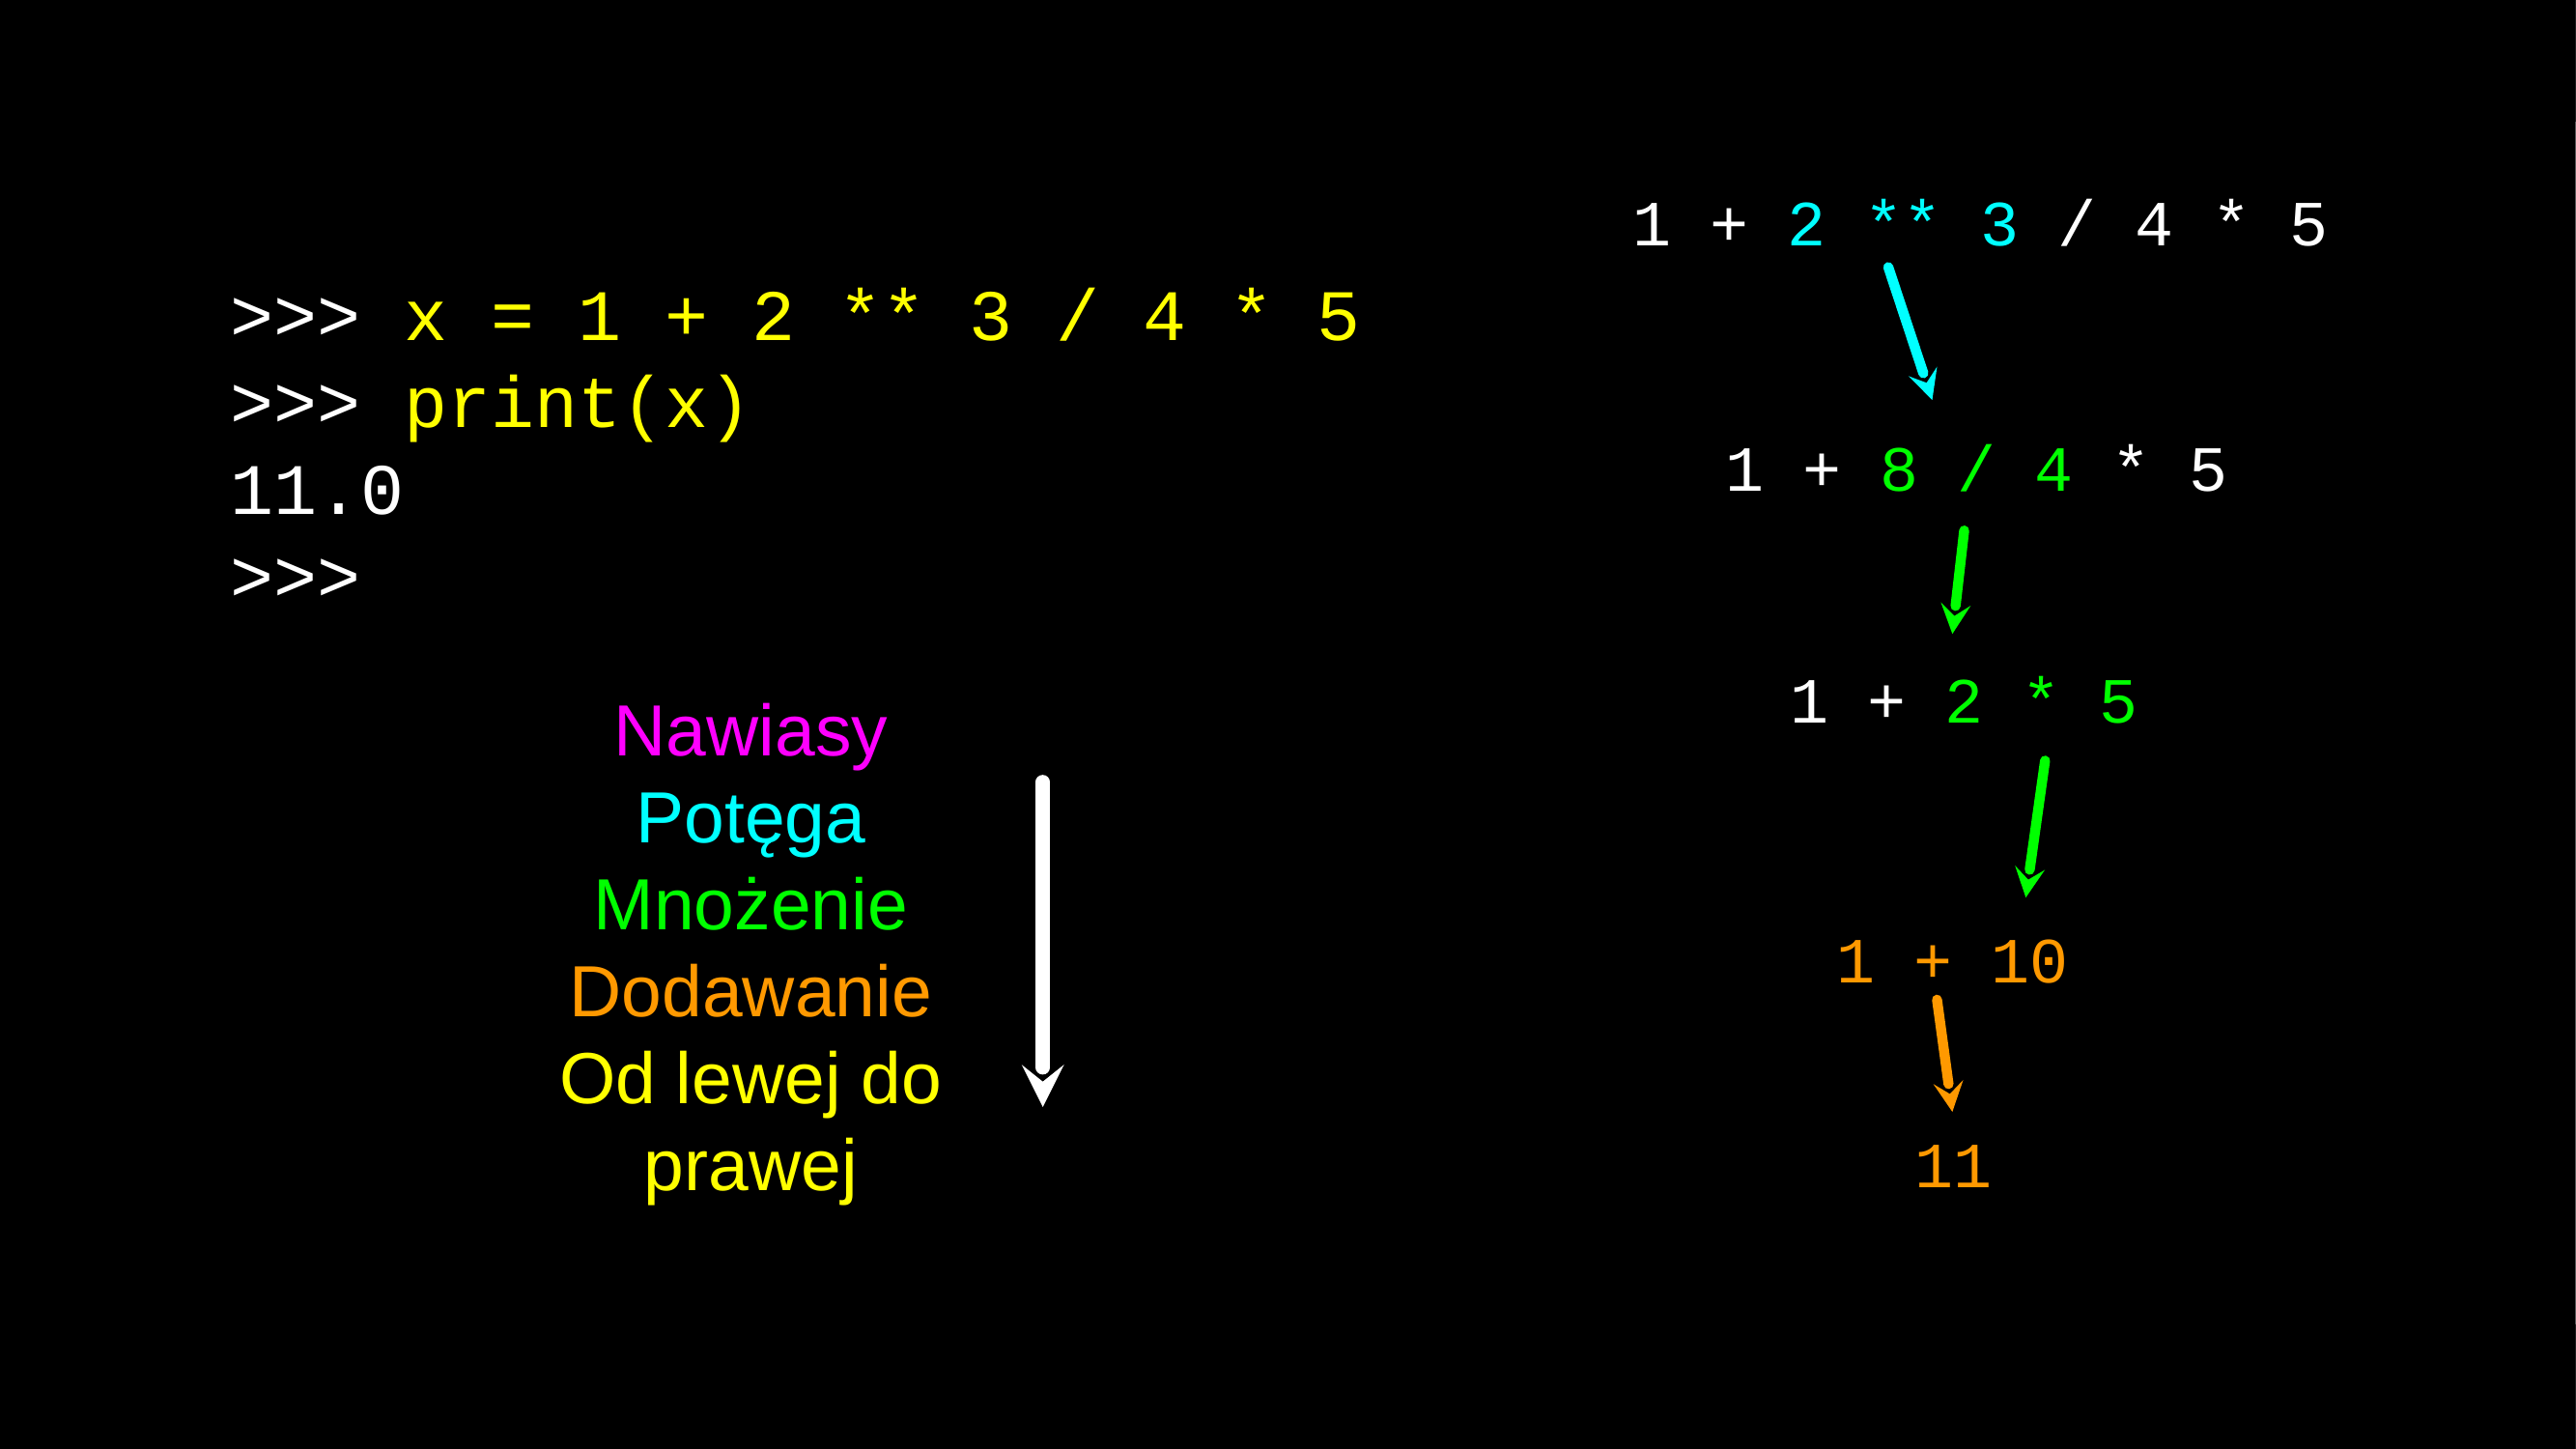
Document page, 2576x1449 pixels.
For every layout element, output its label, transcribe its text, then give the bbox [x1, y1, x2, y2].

text_box 11 [1914, 1098, 2030, 1226]
text_box 1 + 8 / 4 * 5 [1725, 402, 2366, 529]
text_box 1 + 2 ** 3 / 4 * 5 [1632, 156, 2366, 284]
text_box 1 + 2 * 5 [1790, 634, 2301, 761]
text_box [1887, 267, 1933, 401]
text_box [513, 704, 1043, 1184]
text_box 1 + 10 [1836, 893, 2194, 1021]
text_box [1937, 999, 1953, 1113]
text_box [1952, 529, 1965, 635]
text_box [2025, 760, 2046, 898]
text_box >>> x = 1 + 2 ** 3 / 4 * 5 >>> print(x) 11.0 >>> [230, 207, 1396, 676]
